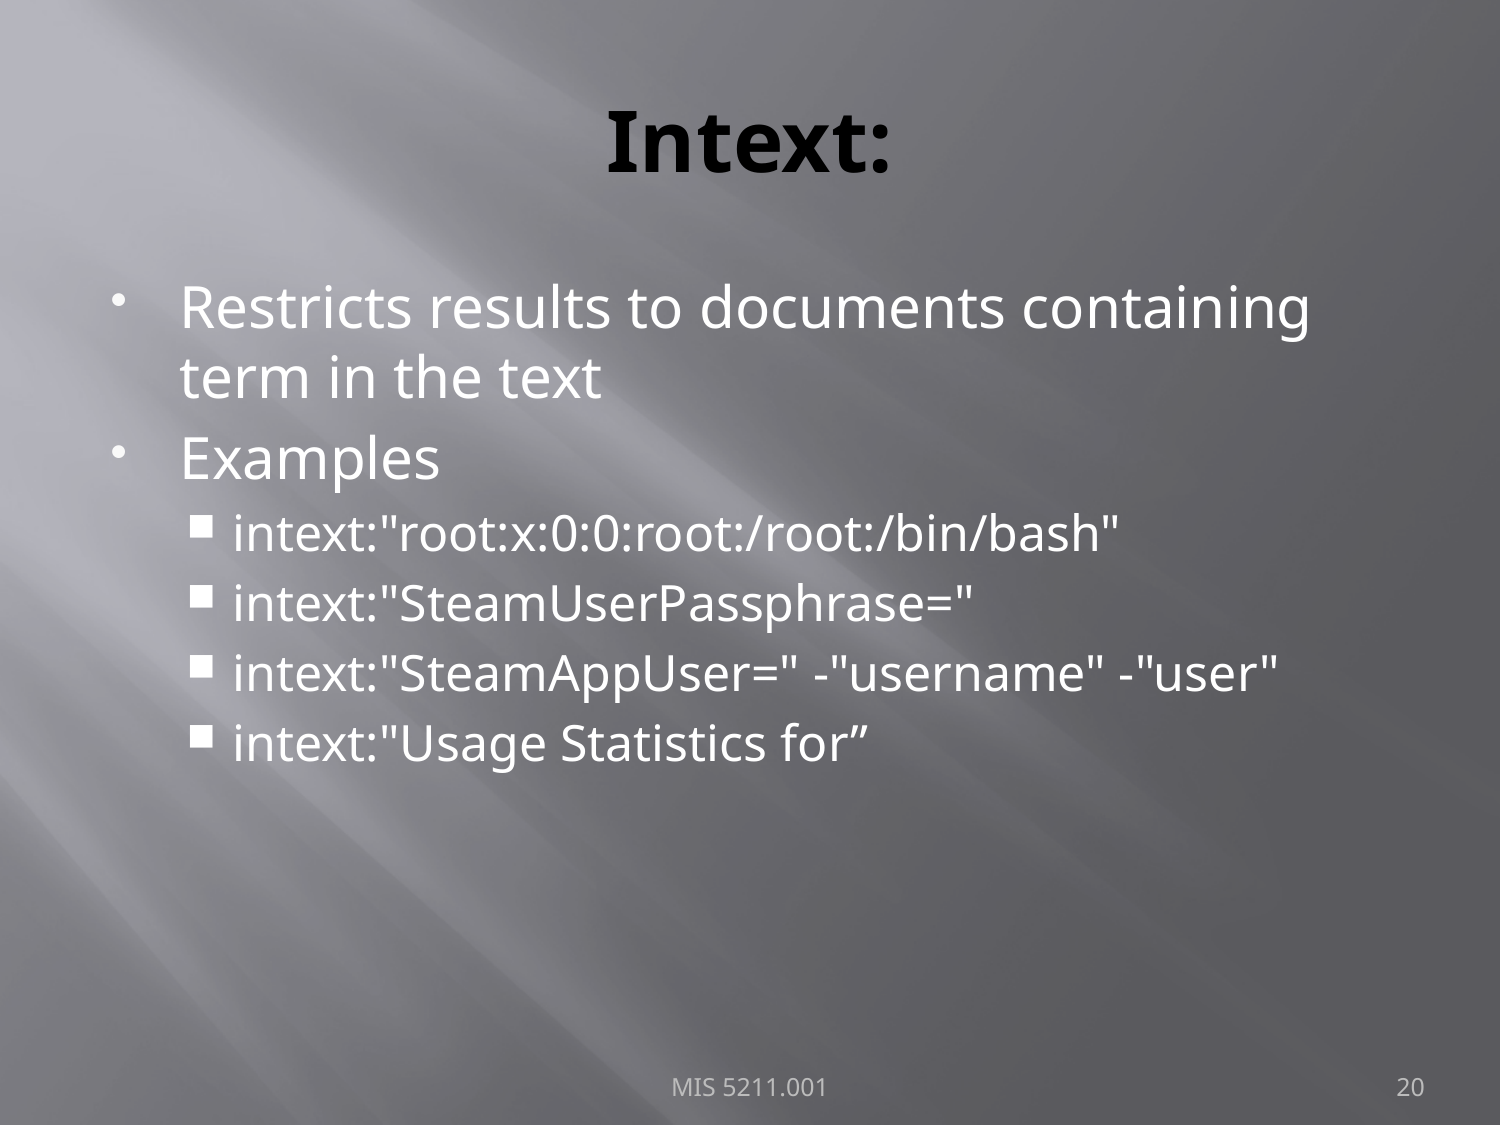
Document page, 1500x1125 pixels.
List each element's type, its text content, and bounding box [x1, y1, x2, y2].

slide_number 20 [1299, 1052, 1425, 1113]
footer MIS 5211.001 [512, 1052, 988, 1113]
title Intext: [75, 45, 1425, 233]
list Restricts results to documents containing term in the text Examples intext:"root:x:0:0:root:/root:/bin/bash" intext:"SteamUserPassphrase=" intext:"SteamAppUser=" -"username" -"user" intext:"Usage Statistics for” [75, 262, 1425, 1035]
